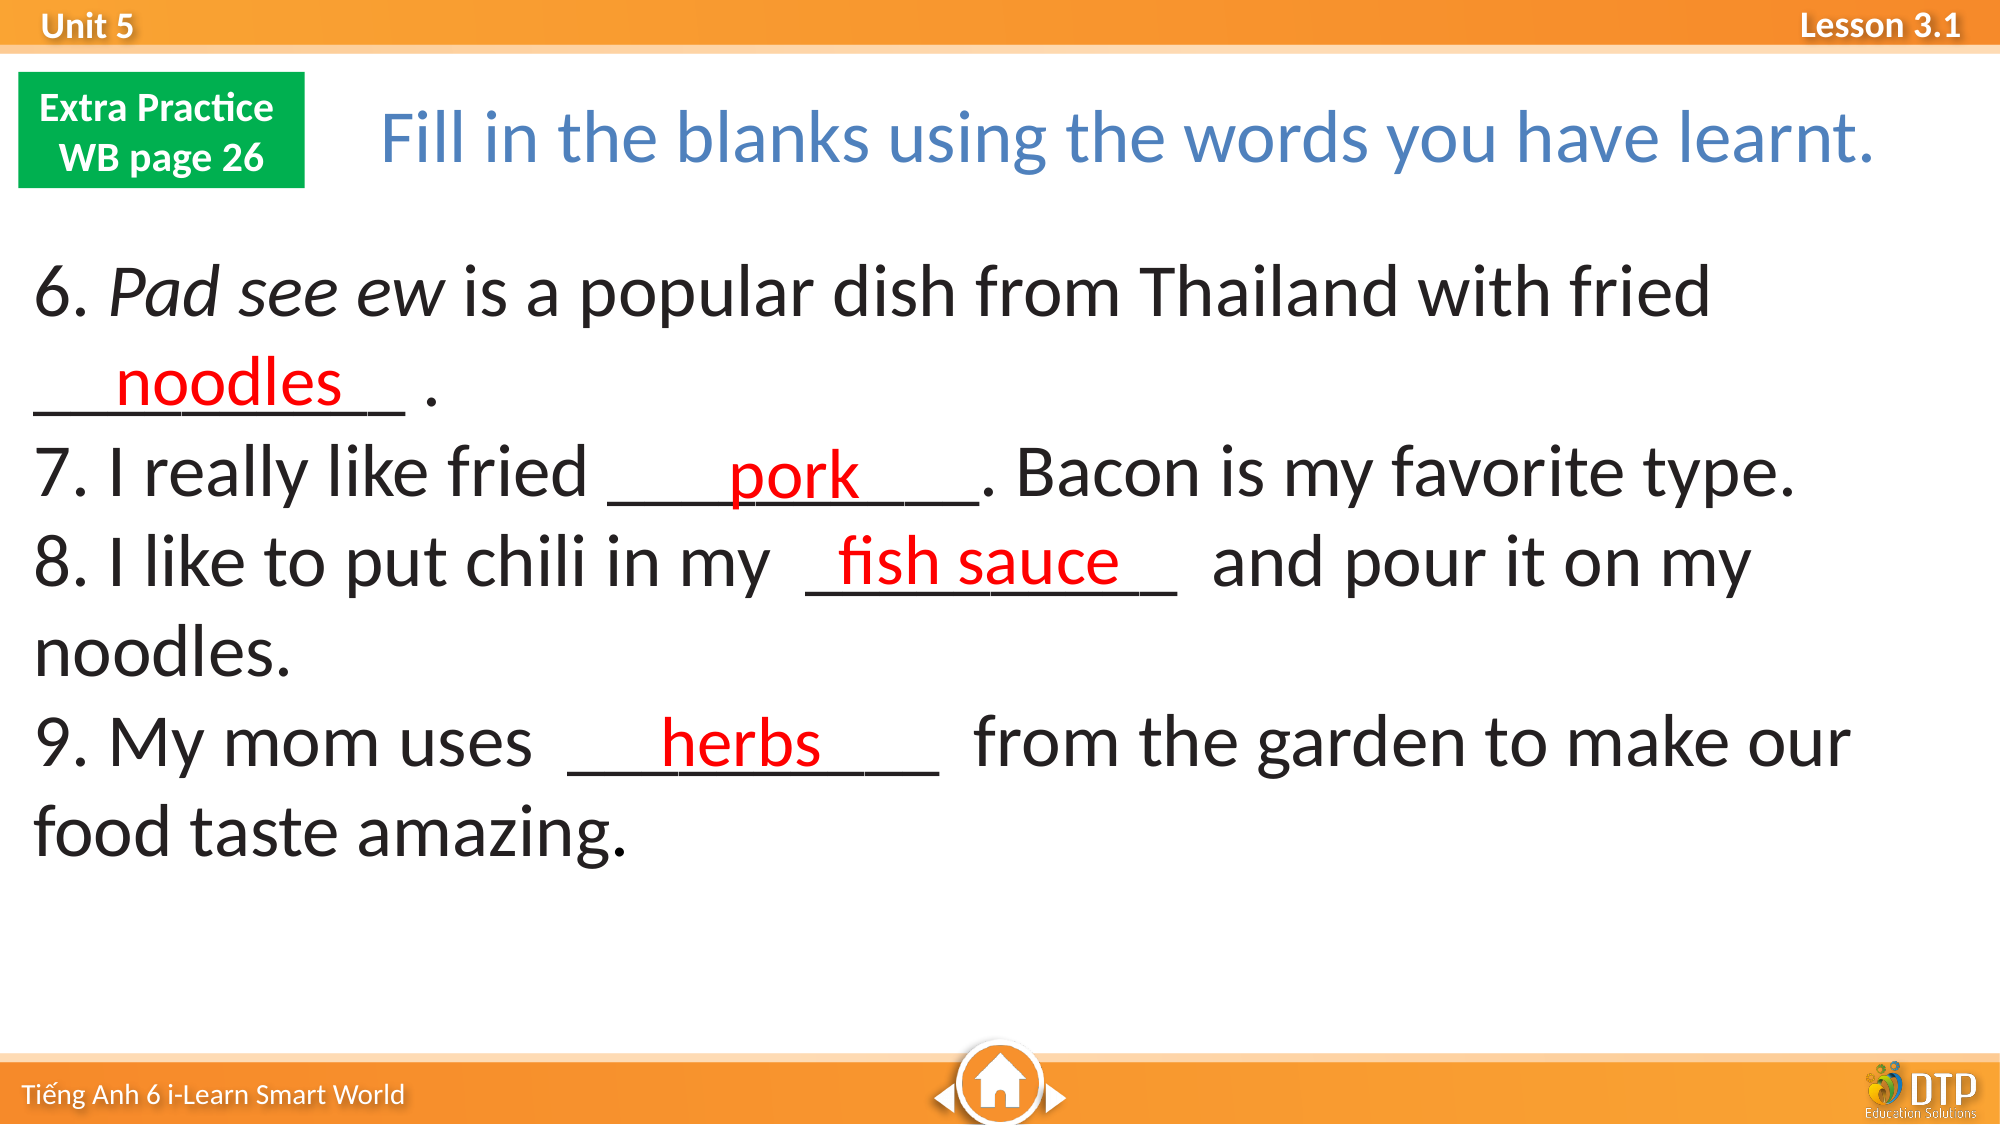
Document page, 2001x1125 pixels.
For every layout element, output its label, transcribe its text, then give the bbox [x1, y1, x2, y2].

text_box Fill in the blanks using the words you have learnt. [365, 80, 2000, 185]
text_box pork [619, 420, 970, 521]
text_box noodles [53, 327, 405, 427]
text_box fish sauce [813, 506, 1147, 606]
text_box 6. Pad see ew is a popular dish from Thailand with fried __________ . 7. I really like fried __________. Bacon is my favorite type. 8. I like to put chili in my __________ and pour it on my noodles. 9. My mom uses __________ from the garden to make our food taste amazing. [18, 234, 1960, 924]
text_box Extra Practice WB page 26 [16, 70, 307, 190]
text_box herbs [565, 688, 917, 789]
picture [0, 0, 2000, 1125]
